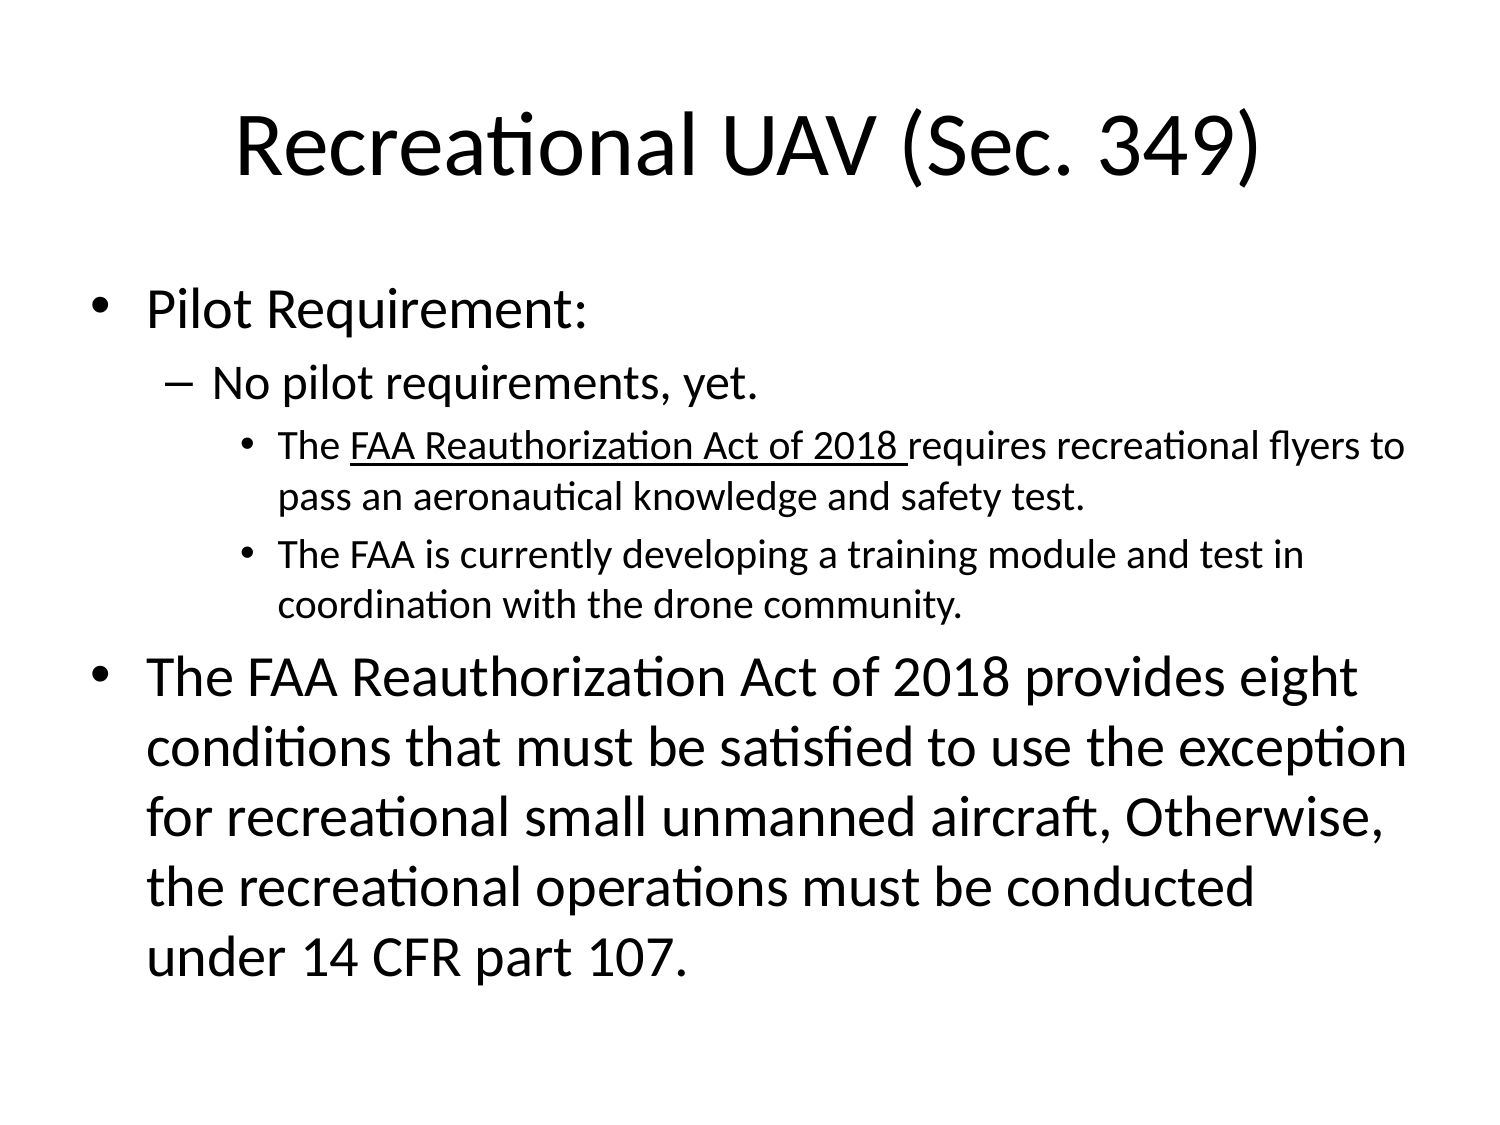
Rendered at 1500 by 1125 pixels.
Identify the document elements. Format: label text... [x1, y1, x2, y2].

title Recreational UAV (Sec. 349) [75, 45, 1425, 233]
list Pilot Requirement: No pilot requirements, yet. The FAA Reauthorization Act of 2018 requires recreational flyers to pass an aeronautical knowledge and safety test. The FAA is currently developing a training module and test in coordination with the drone community. The FAA Reauthorization Act of 2018 provides eight conditions that must be satisfied to use the exception for recreational small unmanned aircraft, Otherwise, the recreational operations must be conducted under 14 CFR part 107. [75, 262, 1425, 1005]
